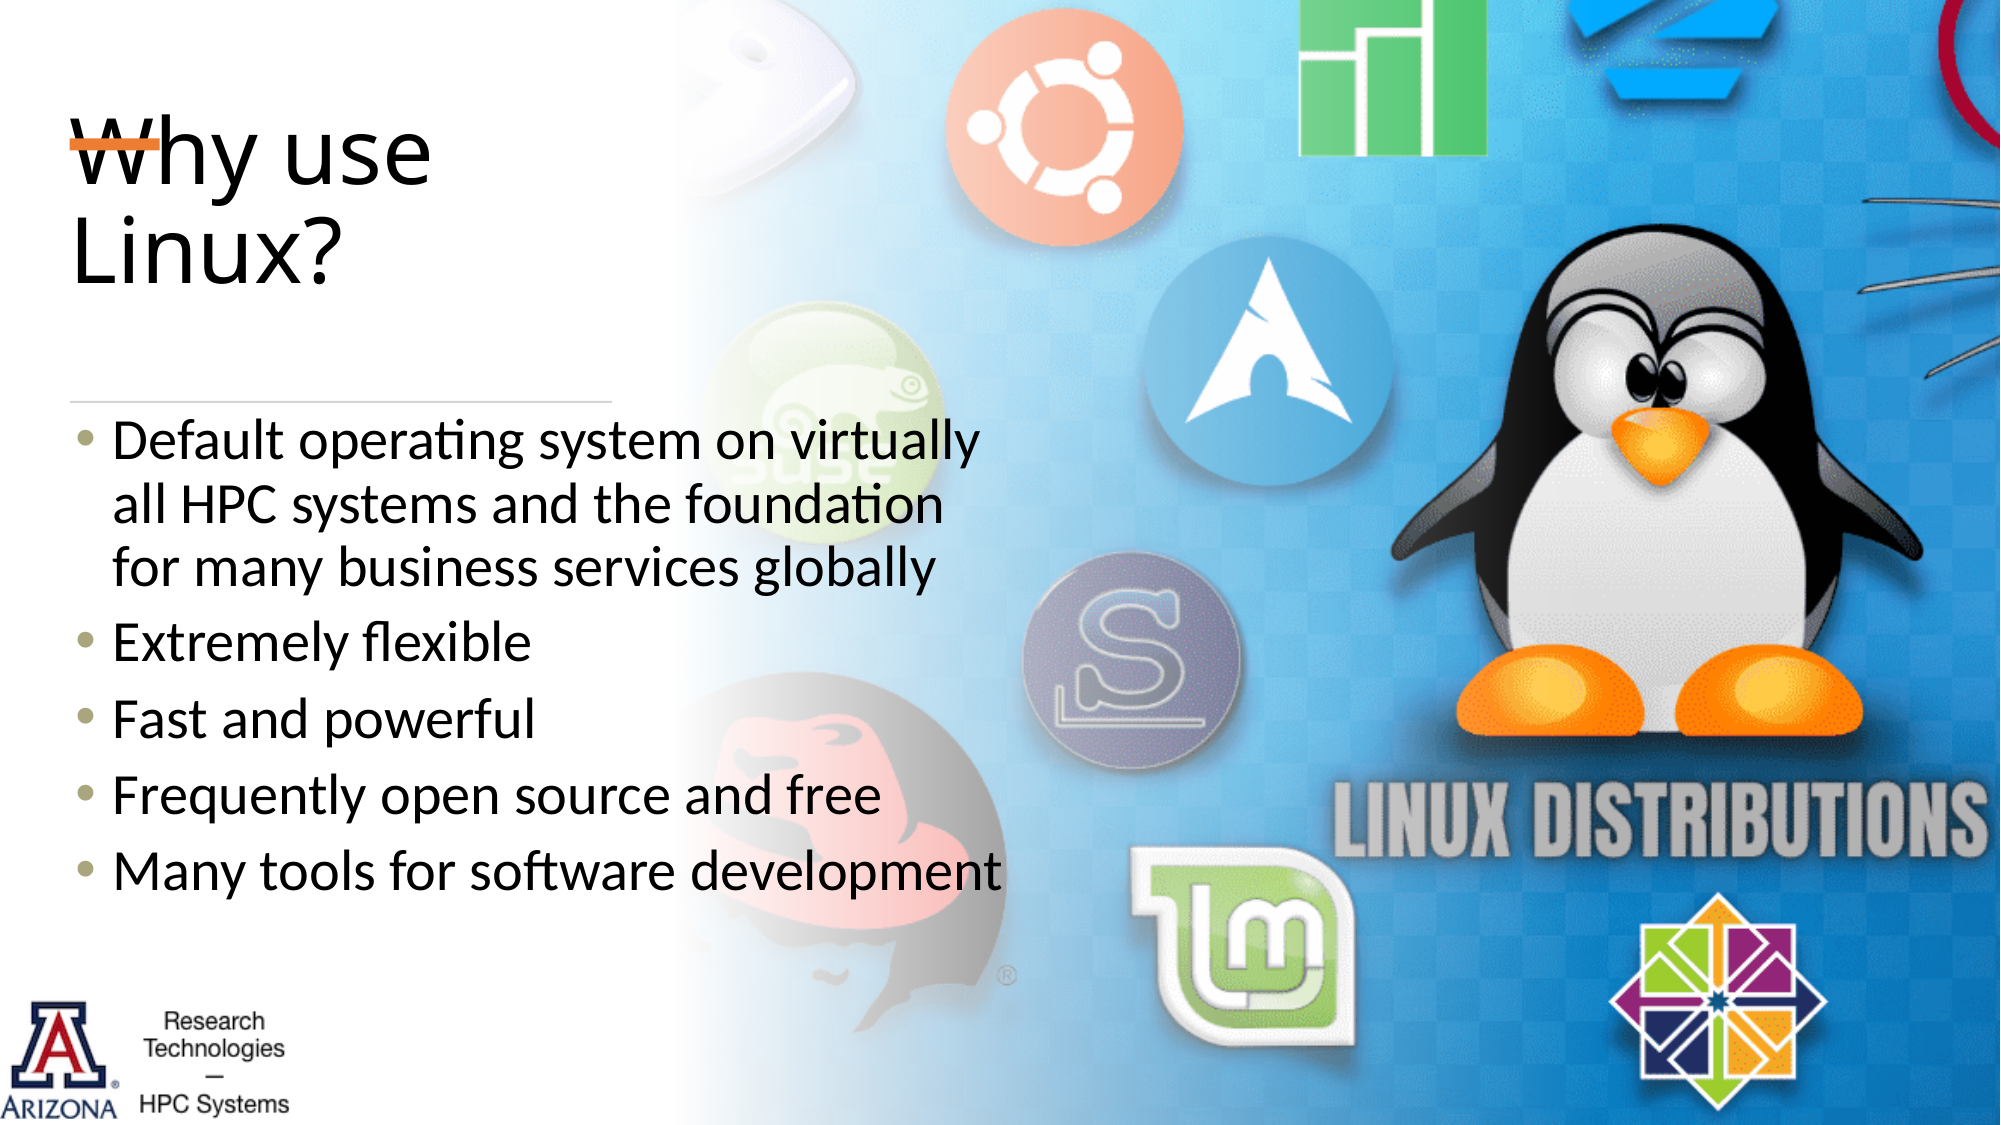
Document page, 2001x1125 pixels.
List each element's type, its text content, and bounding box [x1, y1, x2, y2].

text_box Why use Linux? [54, 213, 577, 311]
picture [577, 0, 2000, 1125]
text_box [69, 137, 161, 151]
picture [0, 998, 298, 1125]
text_box [0, 0, 577, 1125]
text_box Default operating system on virtually all HPC systems and the foundation for many business services globally Extremely flexible Fast and powerful Frequently open source and free Many tools for software development [56, 402, 577, 938]
